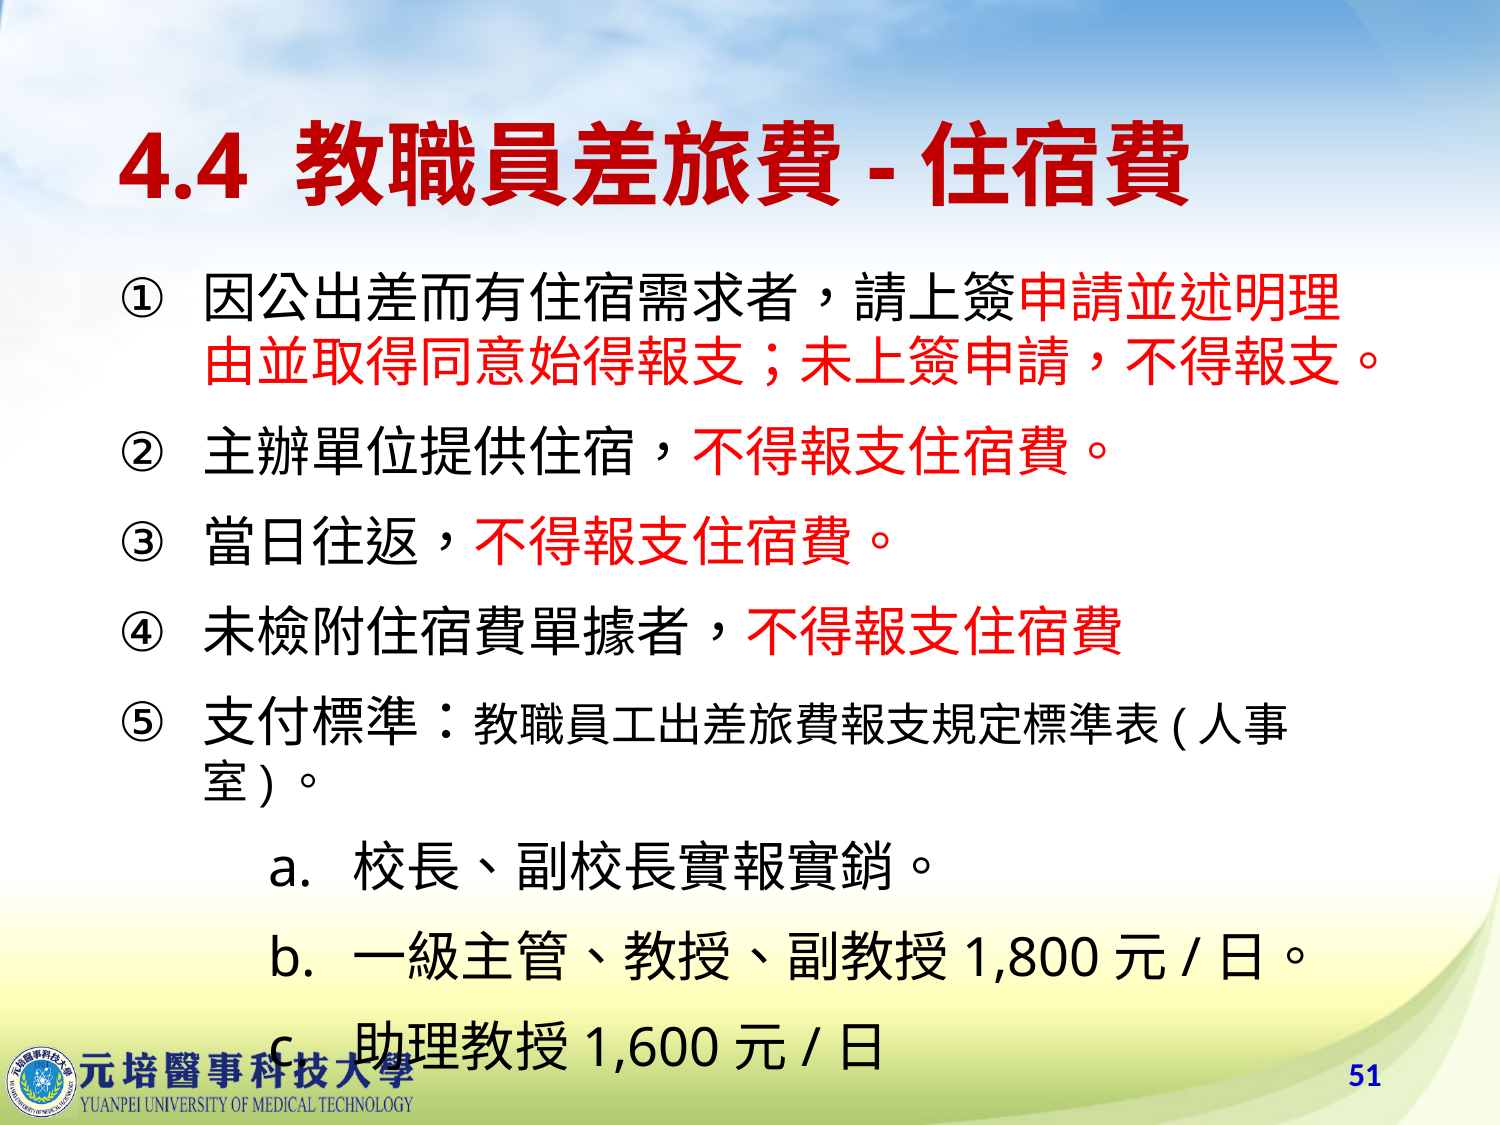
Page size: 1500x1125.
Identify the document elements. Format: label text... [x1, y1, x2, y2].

list 因公出差而有住宿需求者，請上簽申請並述明理由並取得同意始得報支；未上簽申請，不得報支。 主辦單位提供住宿，不得報支住宿費。 當日往返，不得報支住宿費。 未檢附住宿費單據者，不得報支住宿費 支付標準：教職員工出差旅費報支規定標準表(人事室)。 校長、副校長實報實銷。 一級主管、教授、副教授1,800元/日。 助理教授1,600元/日 [103, 255, 1397, 1043]
slide_number 51 [1059, 1042, 1397, 1103]
picture [0, 0, 1500, 1125]
title 4.4 教職員差旅費-住宿費 [103, 59, 1397, 255]
